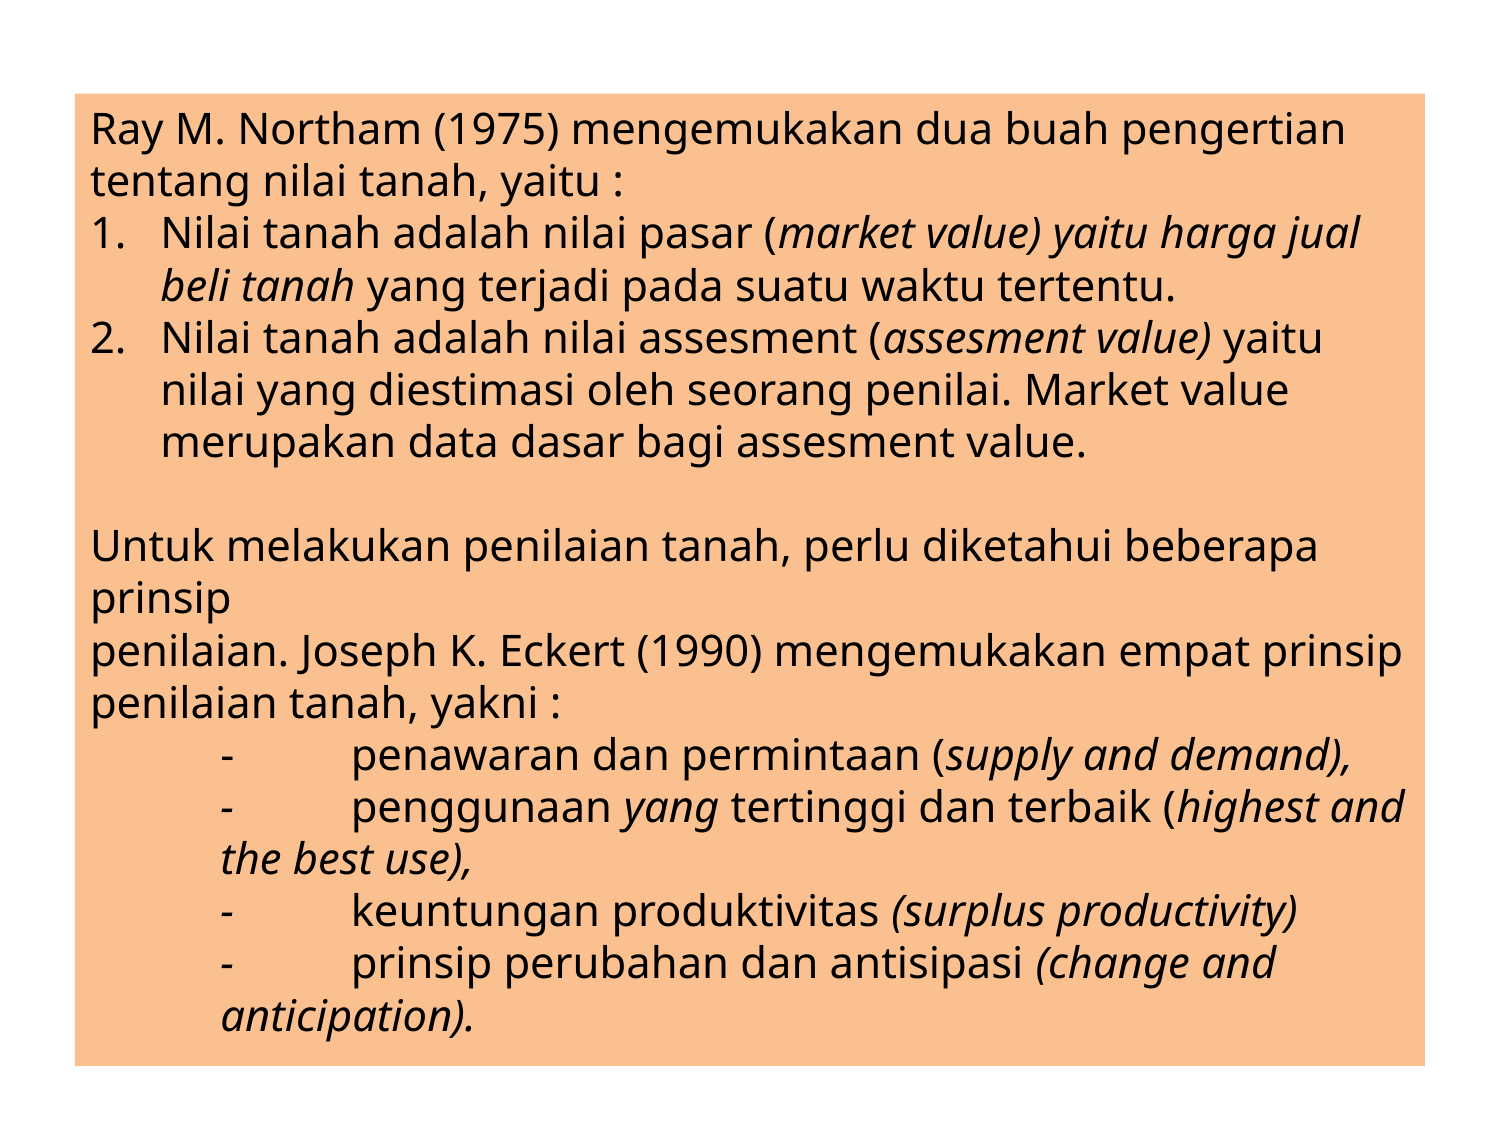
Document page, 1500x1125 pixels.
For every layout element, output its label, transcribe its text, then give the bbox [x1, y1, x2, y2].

text_box Ray M. Northam (1975) mengemukakan dua buah pengertian tentang nilai tanah, yaitu : Nilai tanah adalah nilai pasar (market value) yaitu harga jual beli tanah yang terjadi pada suatu waktu tertentu. Nilai tanah adalah nilai assesment (assesment value) yaitu nilai yang diestimasi oleh seorang penilai. Market value merupakan data dasar bagi assesment value. Untuk melakukan penilaian tanah, perlu diketahui beberapa prinsip penilaian. Joseph K. Eckert (1990) mengemukakan empat prinsip penilaian tanah, yakni : - penawaran dan permintaan (supply and demand), - penggunaan yang tertinggi dan terbaik (highest and the best use), - keuntungan produktivitas (surplus productivity) - prinsip perubahan dan antisipasi (change and anticipation). [74, 93, 1425, 1067]
